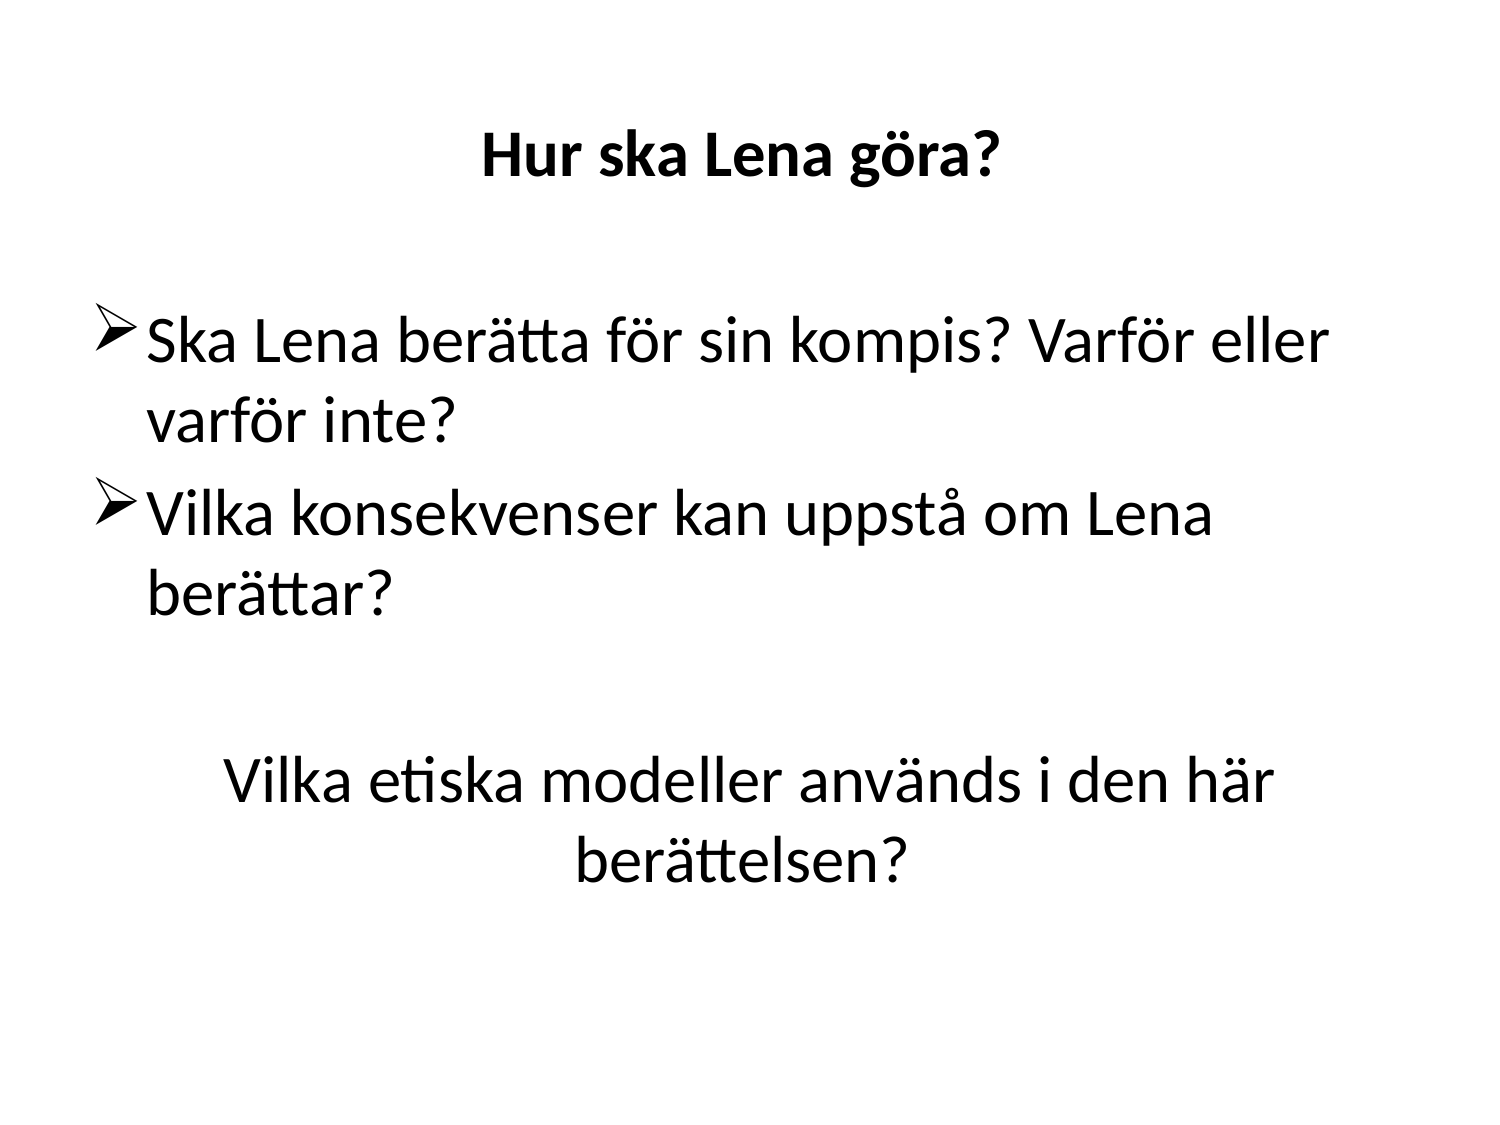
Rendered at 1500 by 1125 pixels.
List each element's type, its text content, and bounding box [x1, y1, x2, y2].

list Hur ska Lena göra? Ska Lena berätta för sin kompis? Varför eller varför inte? Vilka konsekvenser kan uppstå om Lena berättar? Vilka etiska modeller används i den här berättelsen? [75, 101, 1425, 1005]
